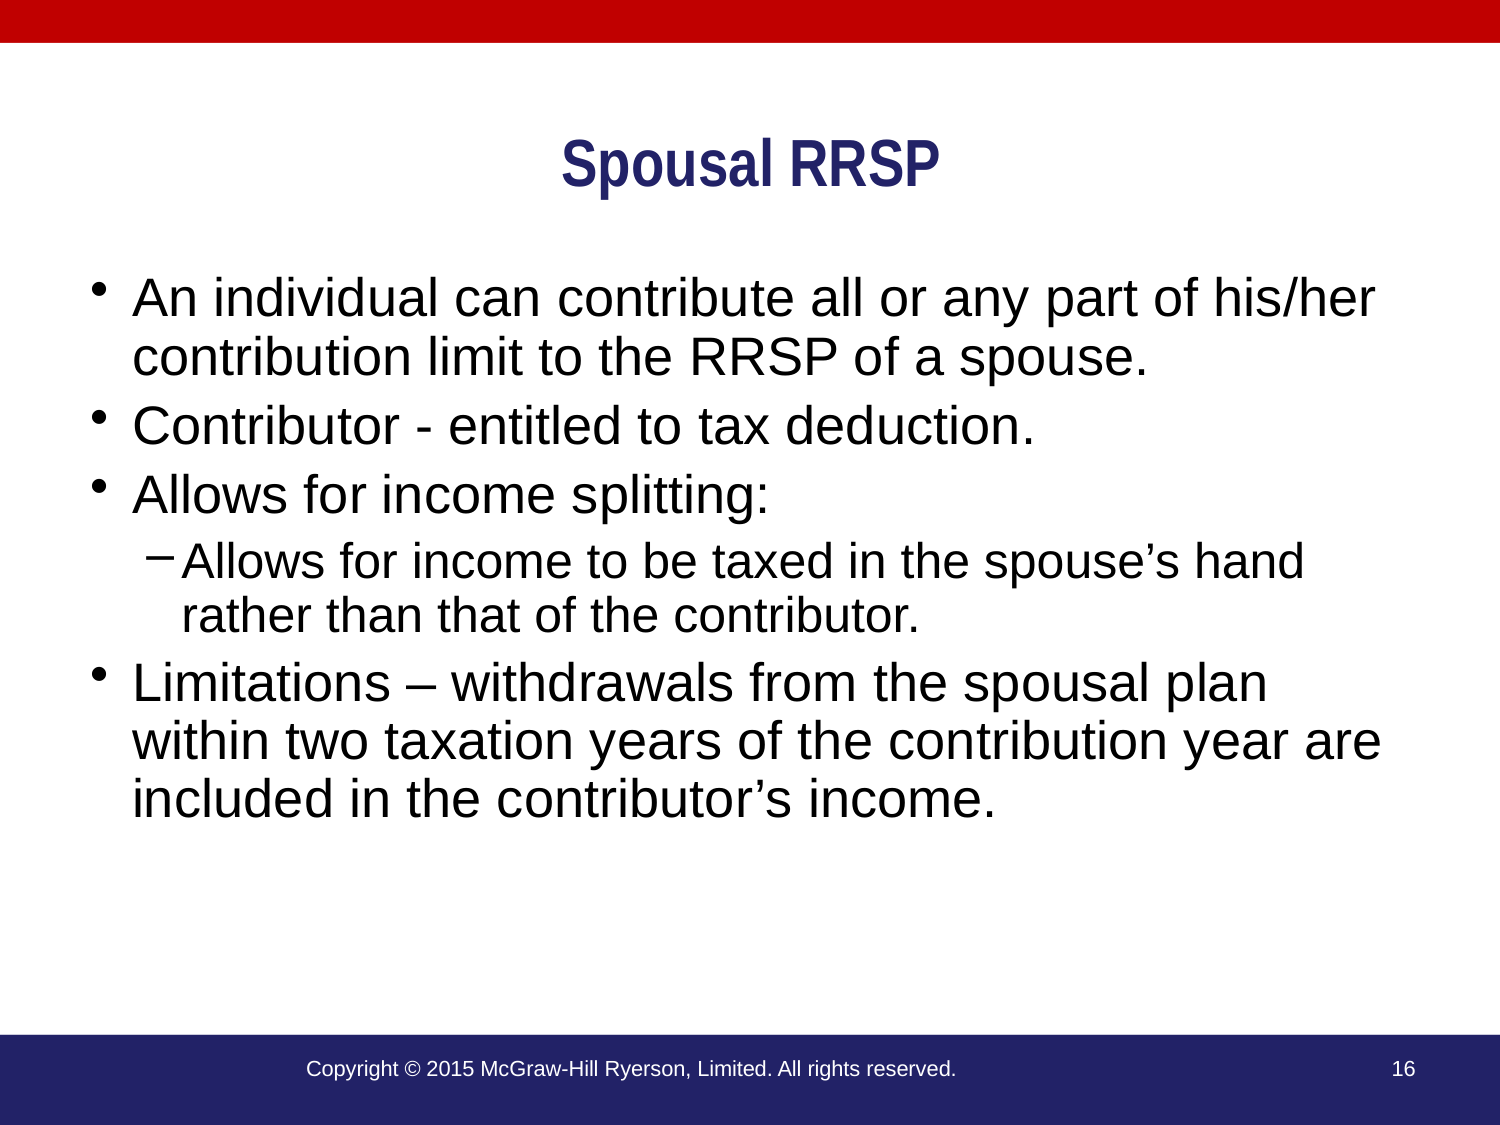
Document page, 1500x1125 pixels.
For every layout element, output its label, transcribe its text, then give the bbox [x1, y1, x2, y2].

slide_number 16 [1080, 1046, 1431, 1125]
list An individual can contribute all or any part of his/her contribution limit to the RRSP of a spouse. Contributor - entitled to tax deduction. Allows for income splitting: Allows for income to be taxed in the spouse’s hand rather than that of the contributor. Limitations – withdrawals from the spousal plan within two taxation years of the contribution year are included in the contributor’s income. [74, 262, 1426, 1006]
title Spousal RRSP [76, 66, 1428, 255]
footer Copyright © 2015 McGraw-Hill Ryerson, Limited. All rights reserved. [100, 1046, 1080, 1125]
